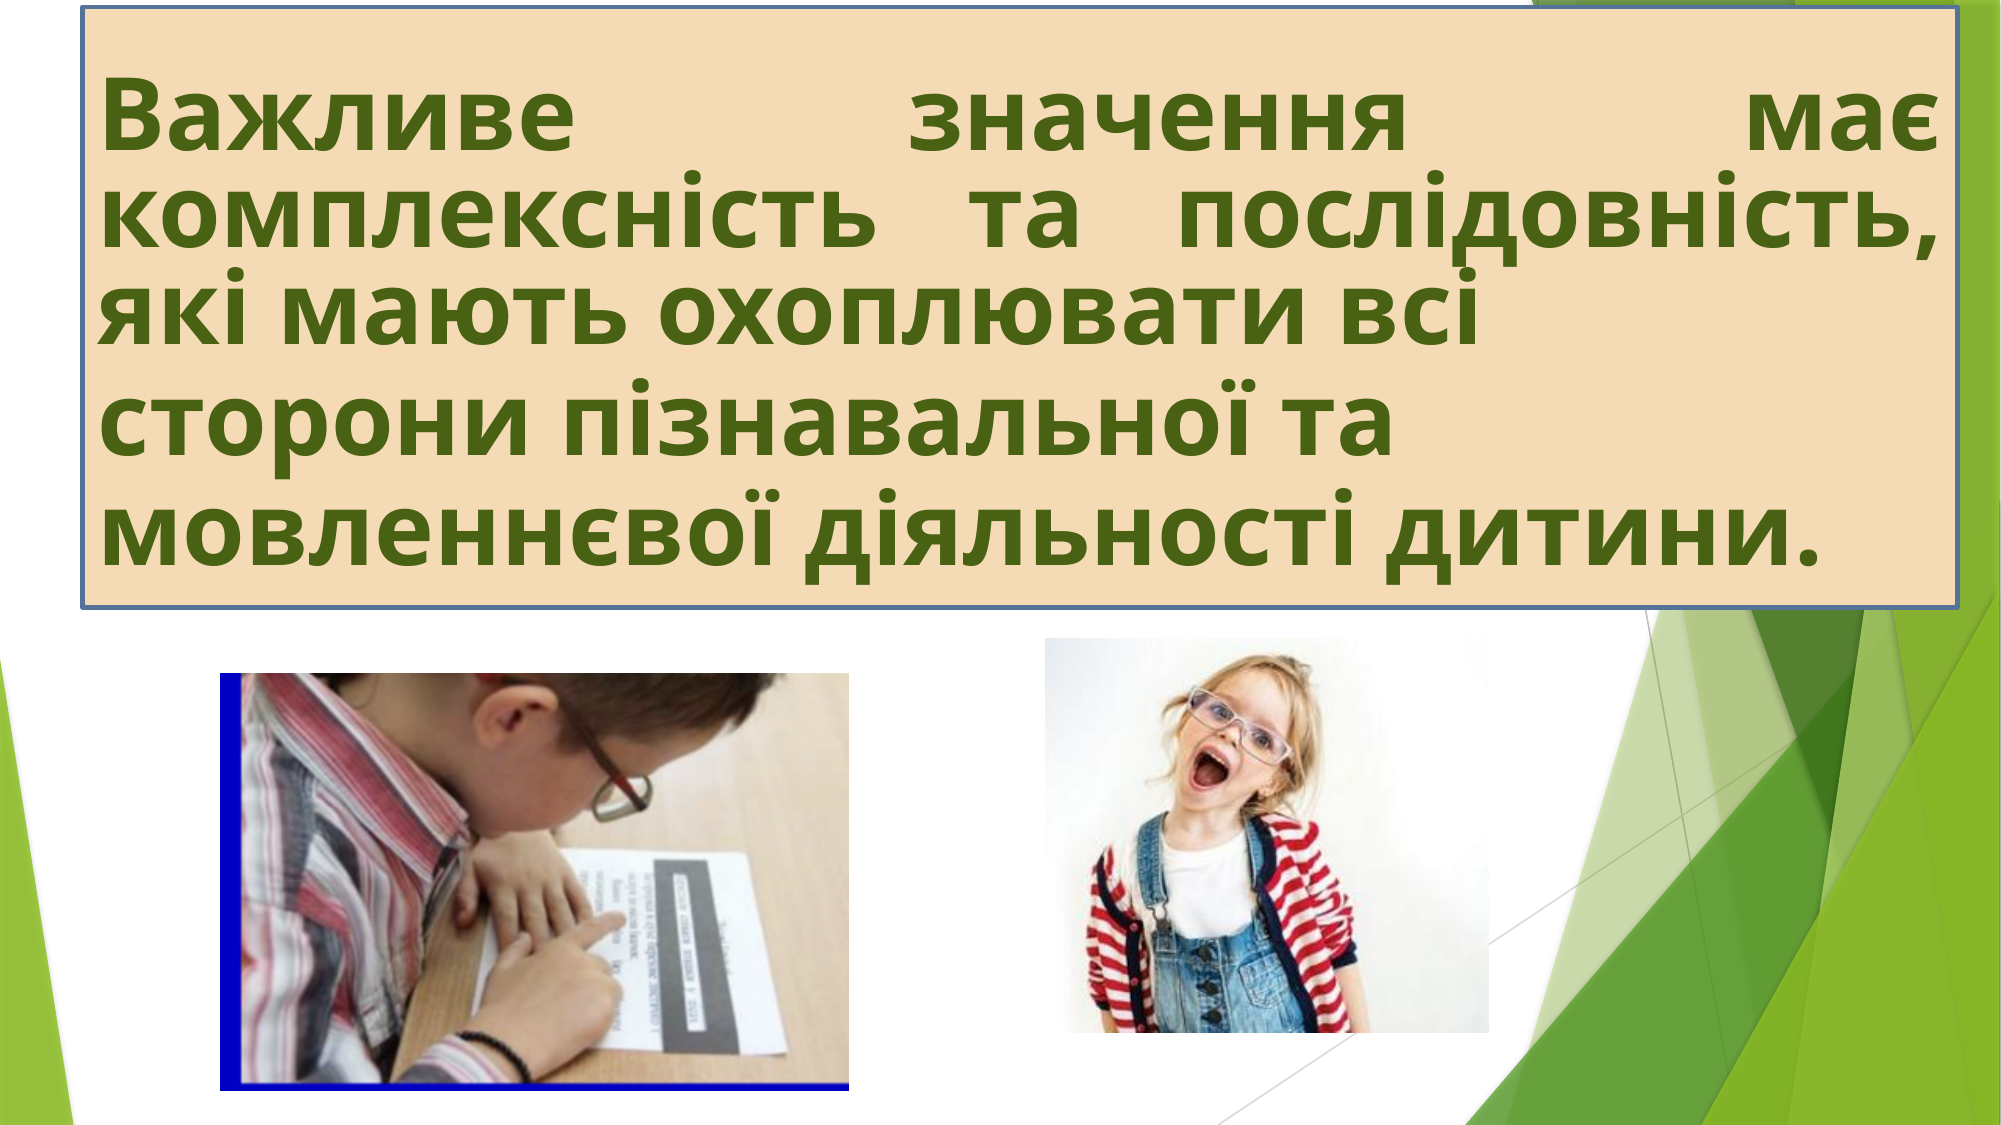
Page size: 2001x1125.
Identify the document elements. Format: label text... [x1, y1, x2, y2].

picture [1044, 638, 1489, 1034]
picture [220, 672, 850, 1091]
list Важливе значення має комплексність та послідовність, які мають охоплювати всі сторони пізнавальної та мовленнєвої діяльності дитини. [82, 6, 1958, 608]
